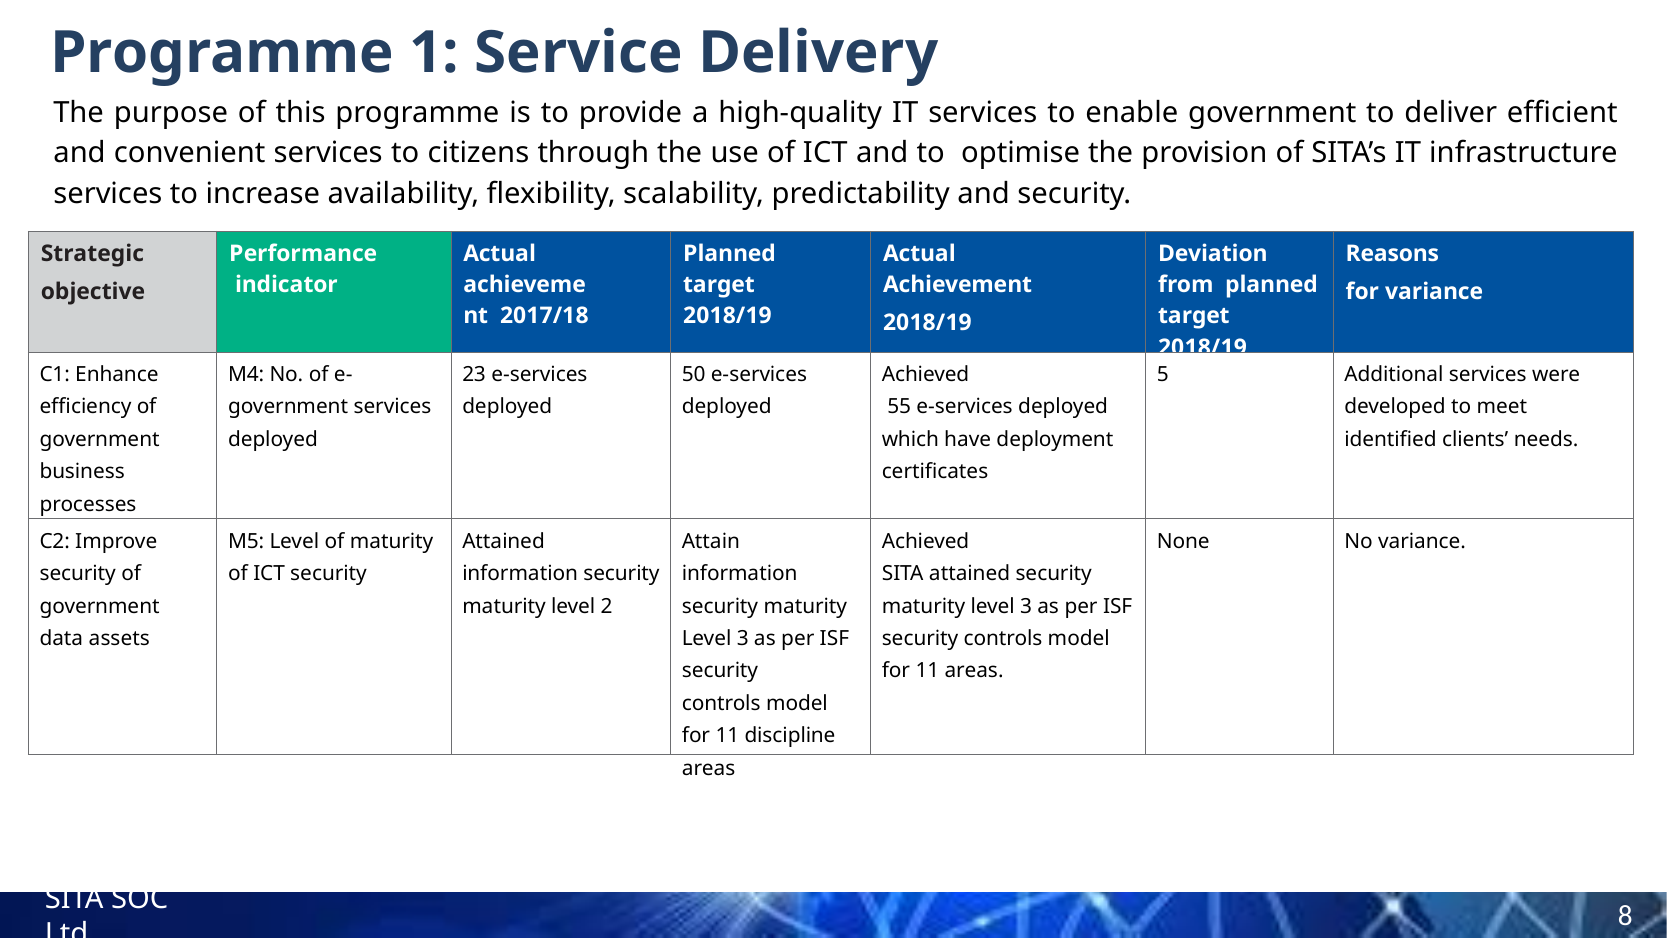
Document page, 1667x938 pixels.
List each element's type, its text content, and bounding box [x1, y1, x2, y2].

table_cell Attained information security maturity level 2 [452, 519, 670, 754]
picture [132, 892, 145, 906]
table_cell M4: No. of e-government services deployed [217, 353, 451, 518]
text_box The purpose of this programme is to provide a high-quality IT services to enable government to deliver efficient and convenient services to citizens through the use of ICT and to optimise the provision of SITA’s IT infrastructure services to increase availability, flexibility, scalability, predictability and security. [51, 85, 1620, 209]
table_cell Additional services were developed to meet identified clients’ needs. [1334, 353, 1633, 518]
picture [90, 892, 96, 899]
table_header Actual achievement 2017/18 [452, 232, 670, 352]
table_header Reasons for variance [1334, 232, 1633, 352]
table_cell Attain information security maturity Level 3 as per ISF security controls model for 11 discipline areas [671, 519, 870, 754]
table_header Performance indicator [217, 232, 451, 352]
table_cell C1: Enhance efficiency of government business processes [29, 353, 216, 518]
table_header Planned target 2018/19 [671, 232, 870, 352]
table_cell Achieved 55 e-services deployed which have deployment certificates [871, 353, 1145, 518]
table_header Deviation from planned target 2018/19 [1146, 232, 1333, 352]
table_cell 50 e-services deployed [671, 353, 870, 518]
table_header Strategic objective [29, 232, 216, 352]
table_cell M5: Level of maturity of ICT security [217, 519, 451, 754]
table_cell No variance. [1334, 519, 1633, 754]
table_cell None [1146, 519, 1333, 754]
table_cell C2: Improve security of government data assets [29, 519, 216, 754]
picture [74, 929, 83, 938]
title Programme 1: Service Delivery [35, 6, 1630, 85]
table_cell 5 [1146, 353, 1333, 518]
picture [0, 892, 1667, 938]
table_header Actual Achievement 2018/19 [871, 232, 1145, 352]
table_cell 23 e-services deployed [452, 353, 670, 518]
table_cell Achieved SITA attained security maturity level 3 as per ISF security controls model for 11 areas. [871, 519, 1145, 754]
